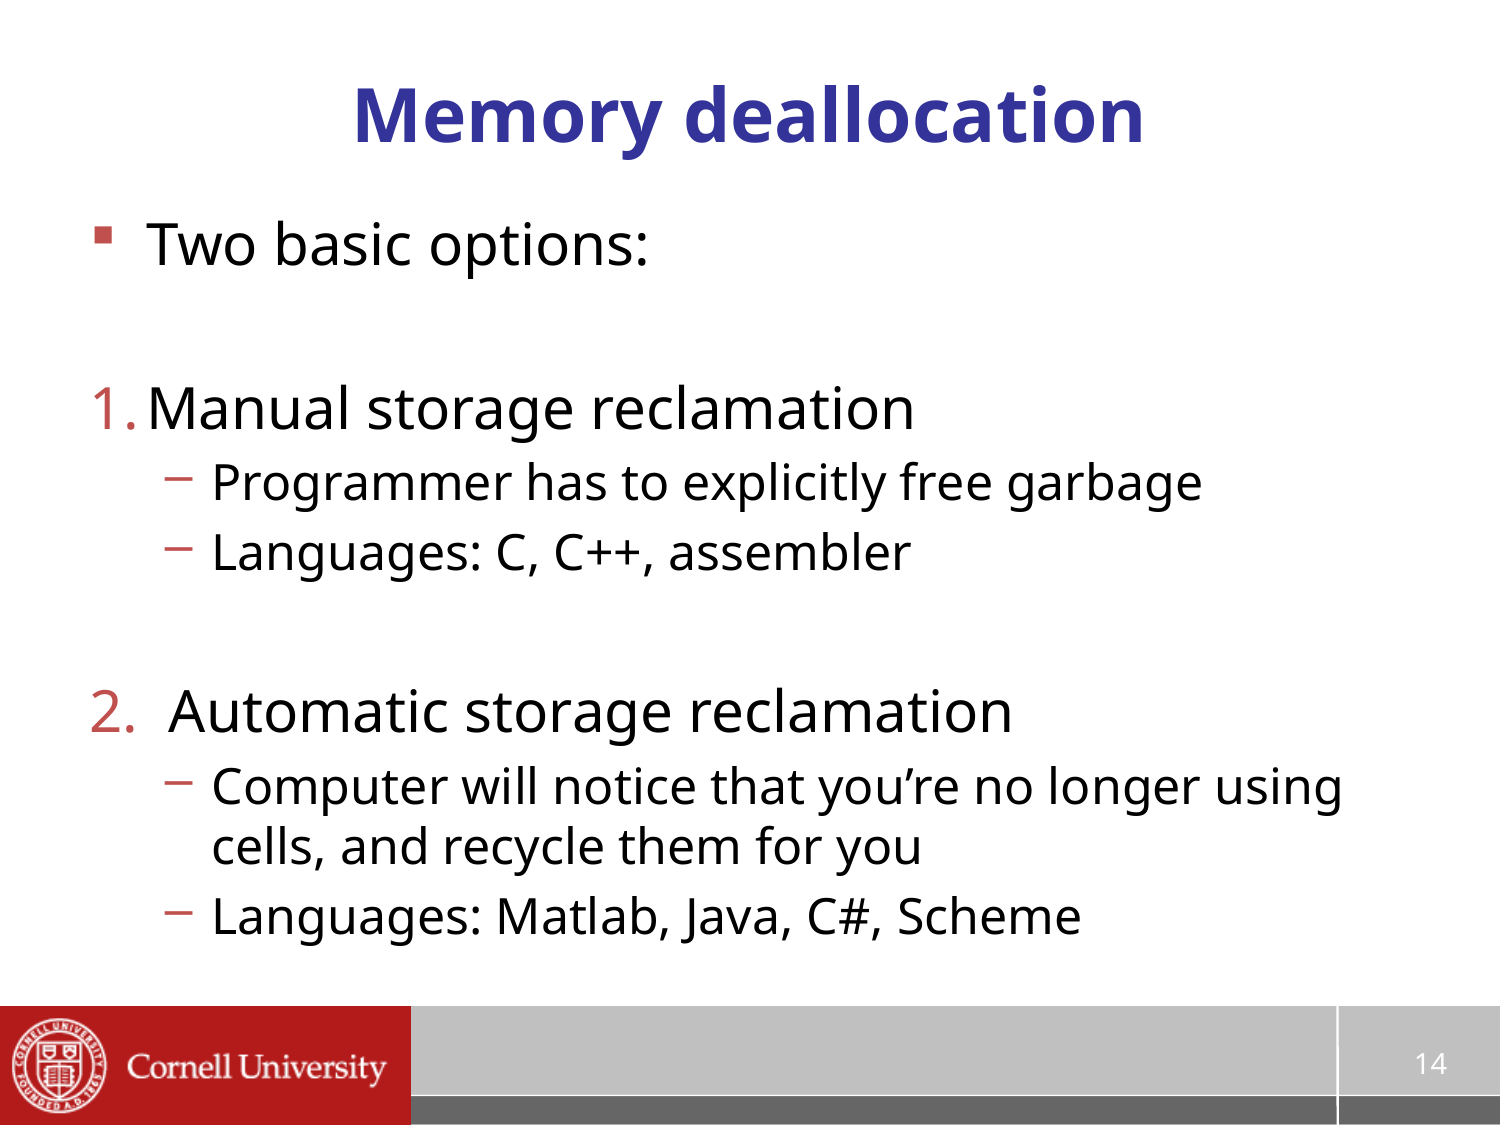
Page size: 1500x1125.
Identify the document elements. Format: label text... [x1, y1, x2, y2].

picture [0, 1006, 411, 1125]
slide_number 14 [1349, 1037, 1463, 1088]
title Memory deallocation [75, 37, 1425, 188]
list Two basic options: Manual storage reclamation Programmer has to explicitly free garbage Languages: C, C++, assembler 2. Automatic storage reclamation Computer will notice that you’re no longer using cells, and recycle them for you Languages: Matlab, Java, C#, Scheme [74, 200, 1425, 1000]
